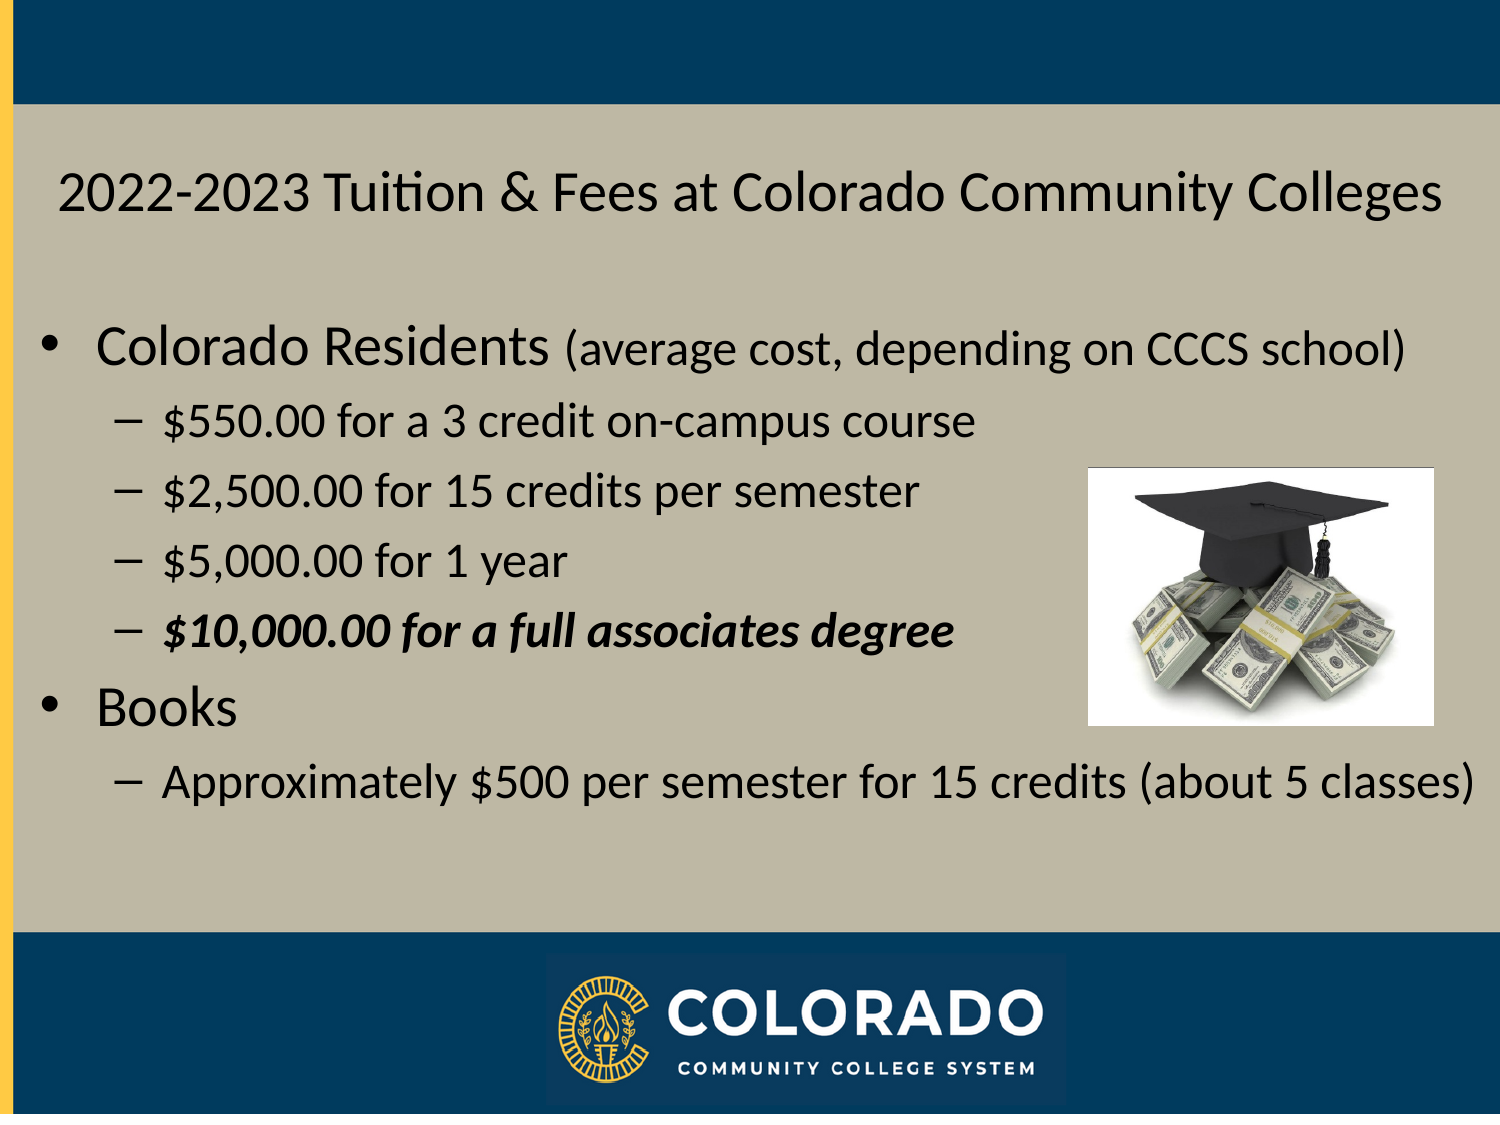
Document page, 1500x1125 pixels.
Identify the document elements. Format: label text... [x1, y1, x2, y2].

picture [1088, 467, 1434, 726]
picture [0, 0, 1500, 1125]
list Colorado Residents (average cost, depending on CCCS school) $550.00 for a 3 credit on-campus course $2,500.00 for 15 credits per semester $5,000.00 for 1 year $10,000.00 for a full associates degree Books Approximately $500 per semester for 15 credits (about 5 classes) [24, 299, 1500, 1015]
title 2022-2023 Tuition & Fees at Colorado Community Colleges [42, 94, 1500, 282]
